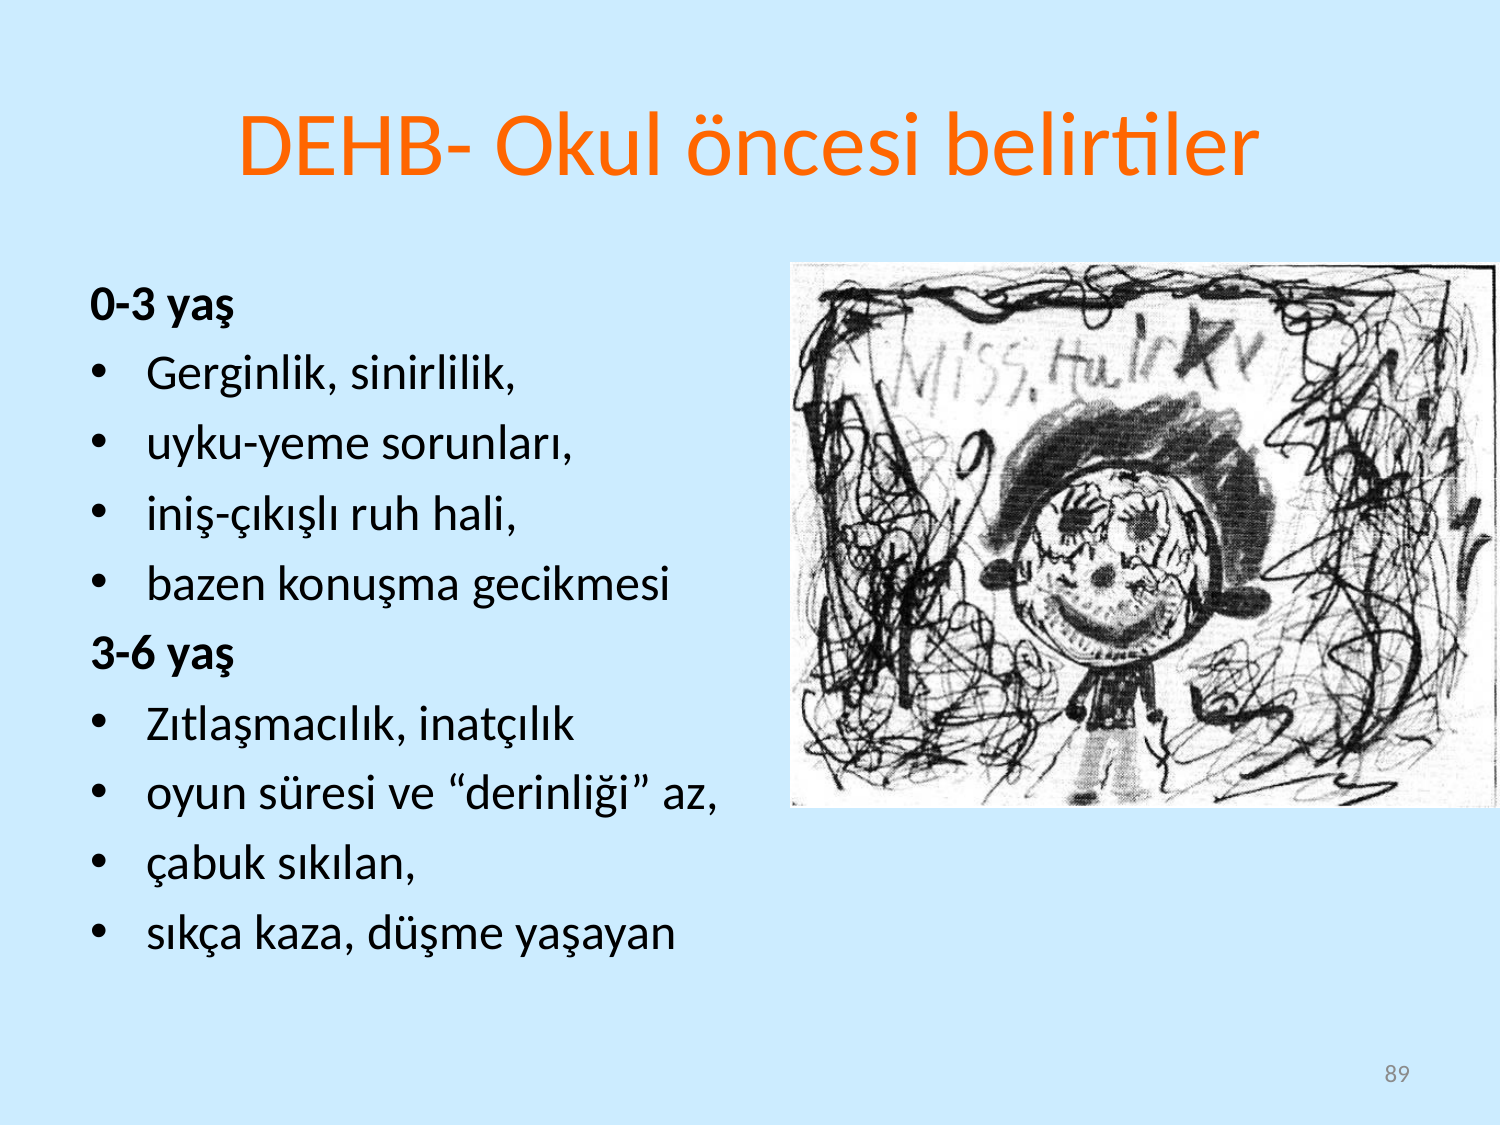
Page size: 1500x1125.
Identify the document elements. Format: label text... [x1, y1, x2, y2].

list 0-3 yaş Gerginlik, sinirlilik, uyku-yeme sorunları, iniş-çıkışlı ruh hali, bazen konuşma gecikmesi 3-6 yaş Zıtlaşmacılık, inatçılık oyun süresi ve “derinliği” az, çabuk sıkılan, sıkça kaza, düşme yaşayan [74, 262, 1426, 1006]
slide_number 89 [1074, 1042, 1425, 1103]
picture [790, 262, 1500, 808]
title DEHB- Okul öncesi belirtiler [74, 44, 1426, 233]
